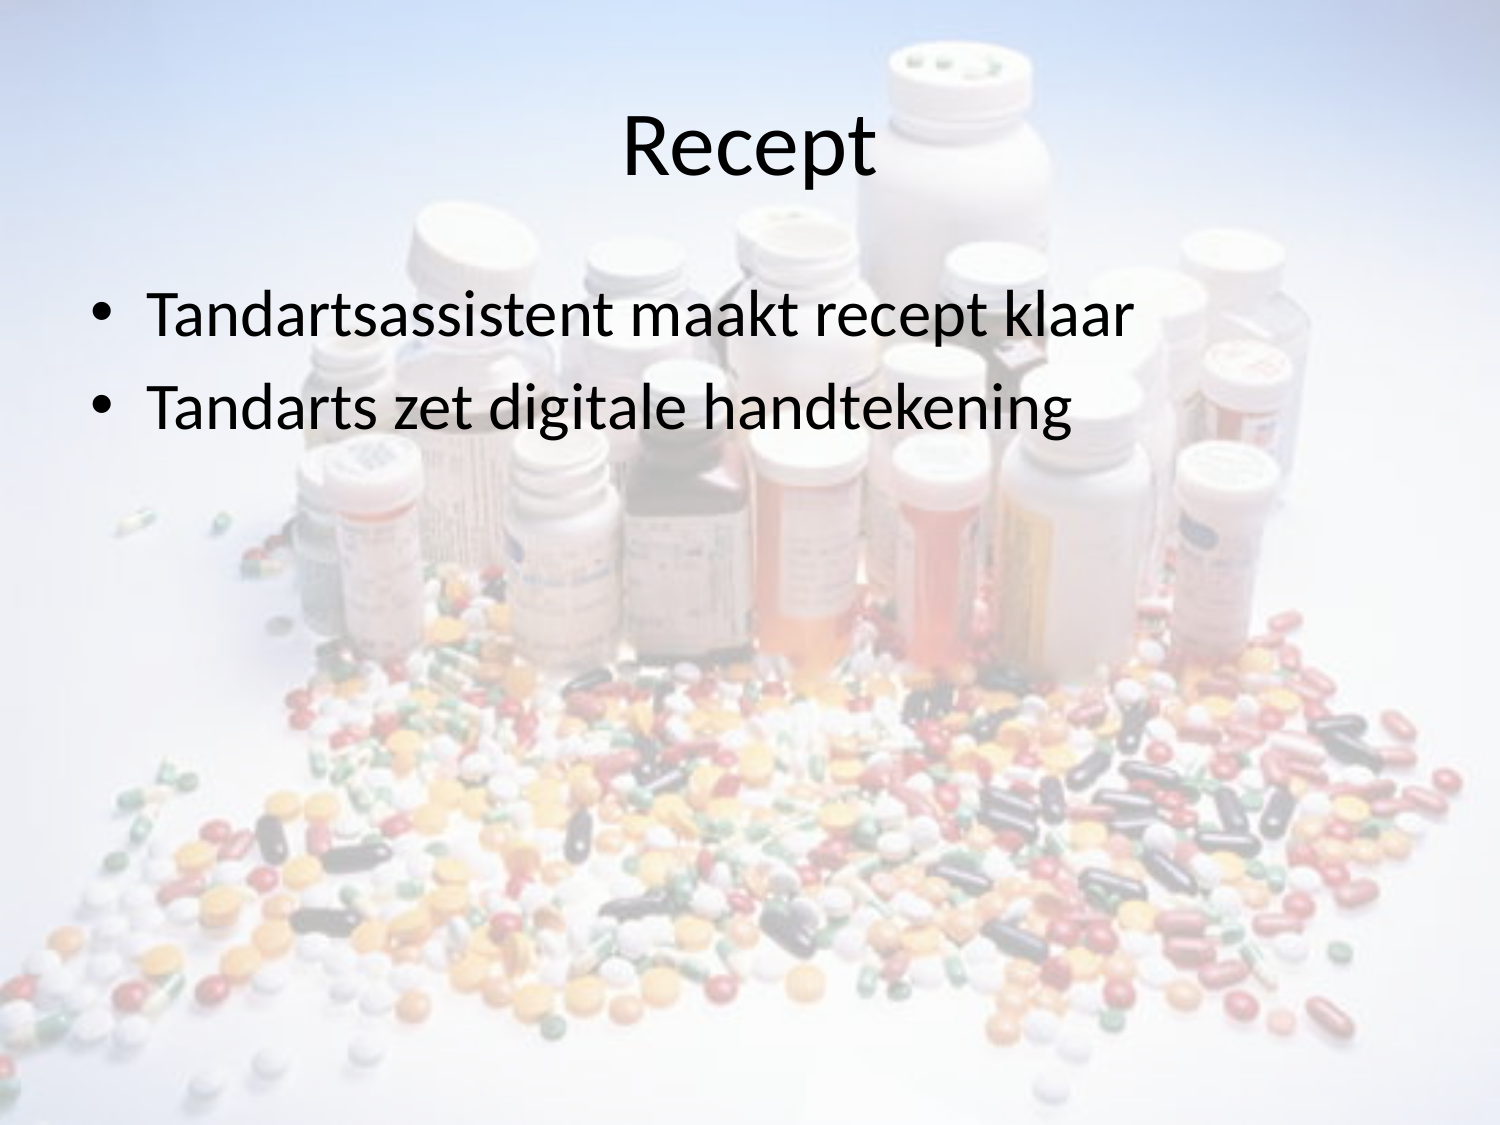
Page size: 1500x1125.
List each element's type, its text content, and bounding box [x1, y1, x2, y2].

list Tandartsassistent maakt recept klaar Tandarts zet digitale handtekening [75, 262, 1425, 1005]
title Recept [75, 45, 1425, 233]
